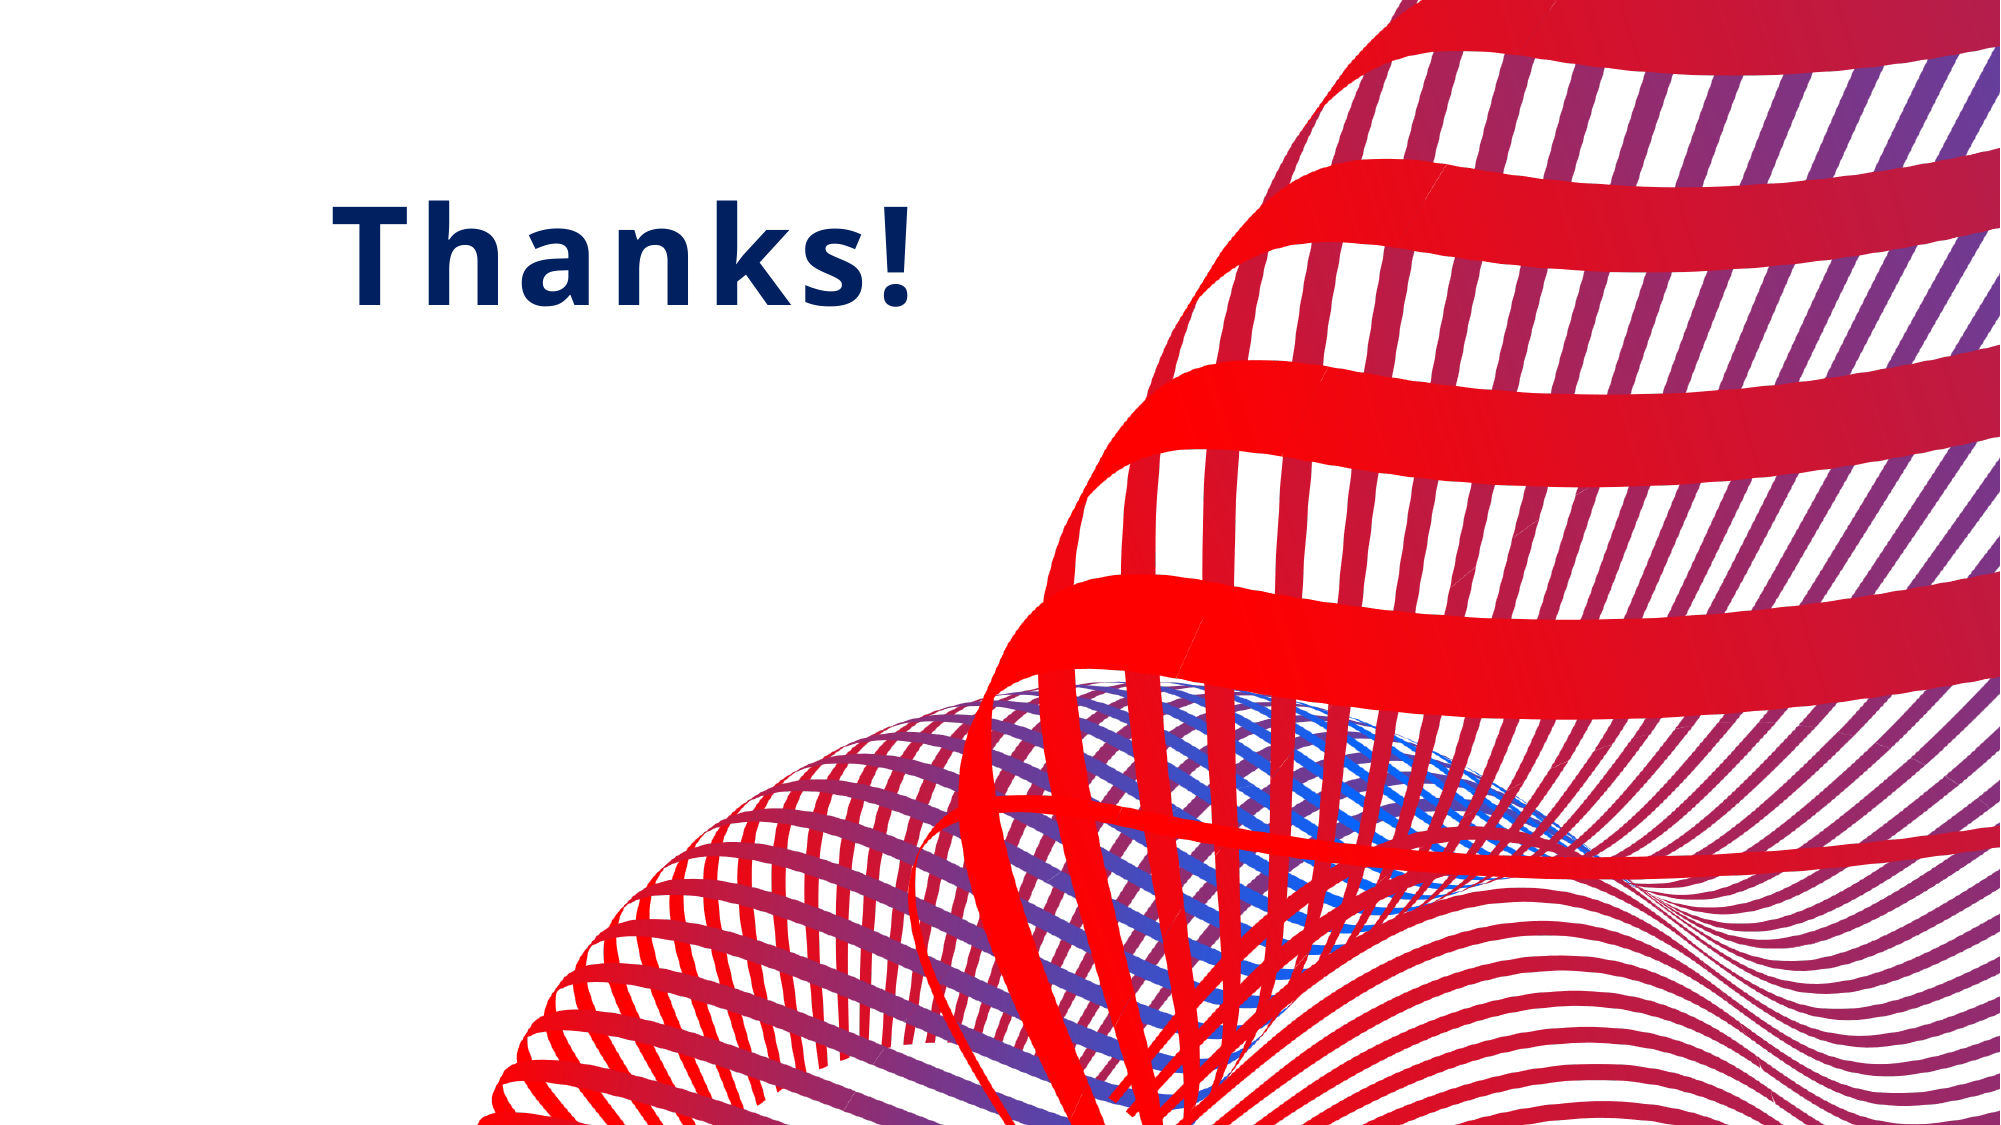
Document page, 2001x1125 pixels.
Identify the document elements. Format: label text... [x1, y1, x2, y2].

title Thanks! [14, 208, 1234, 343]
picture [0, 0, 2000, 1125]
